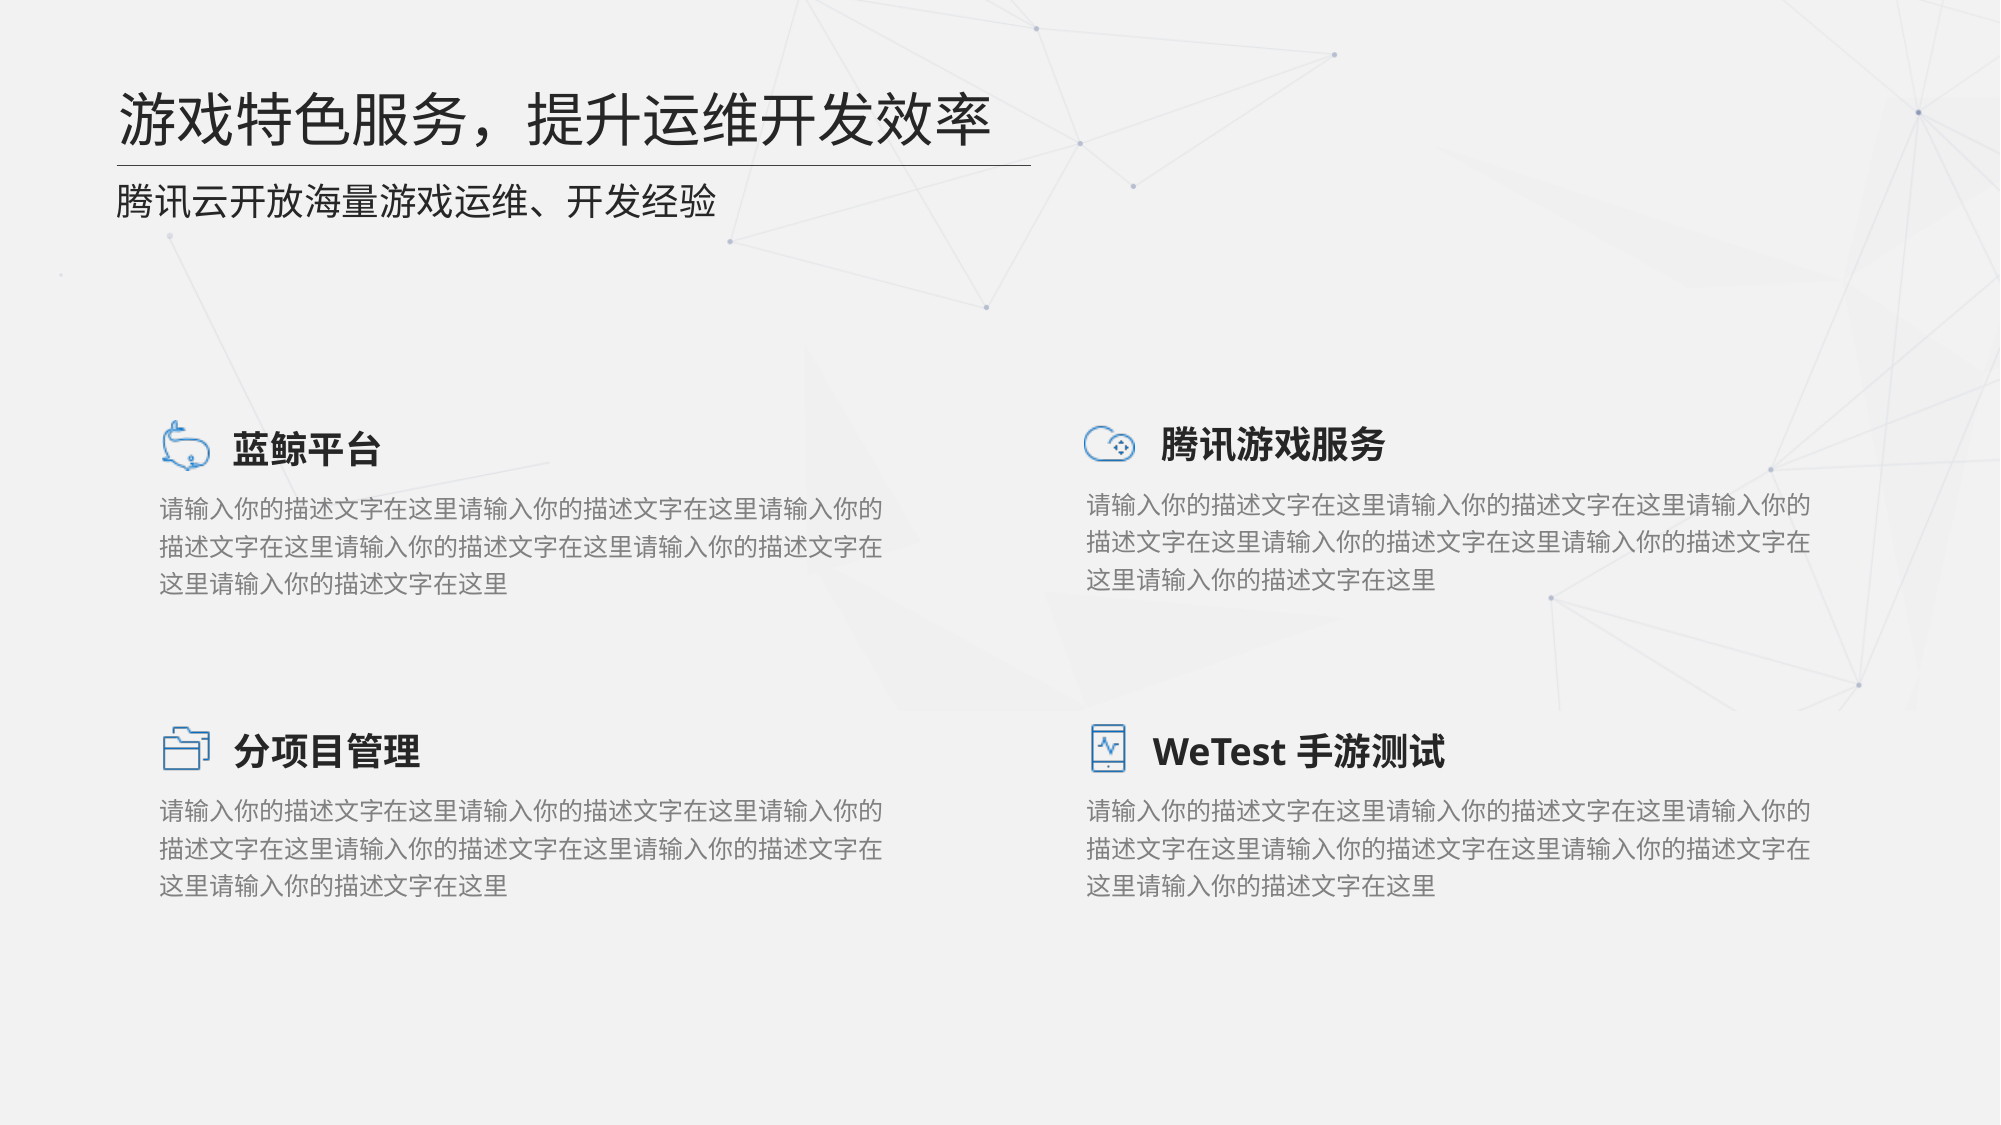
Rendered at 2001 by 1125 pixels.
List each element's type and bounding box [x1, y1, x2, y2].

text_box [144, 720, 901, 910]
text_box [1072, 720, 1828, 910]
text_box [1072, 413, 1828, 603]
picture [0, 0, 2000, 711]
text_box [144, 418, 901, 608]
